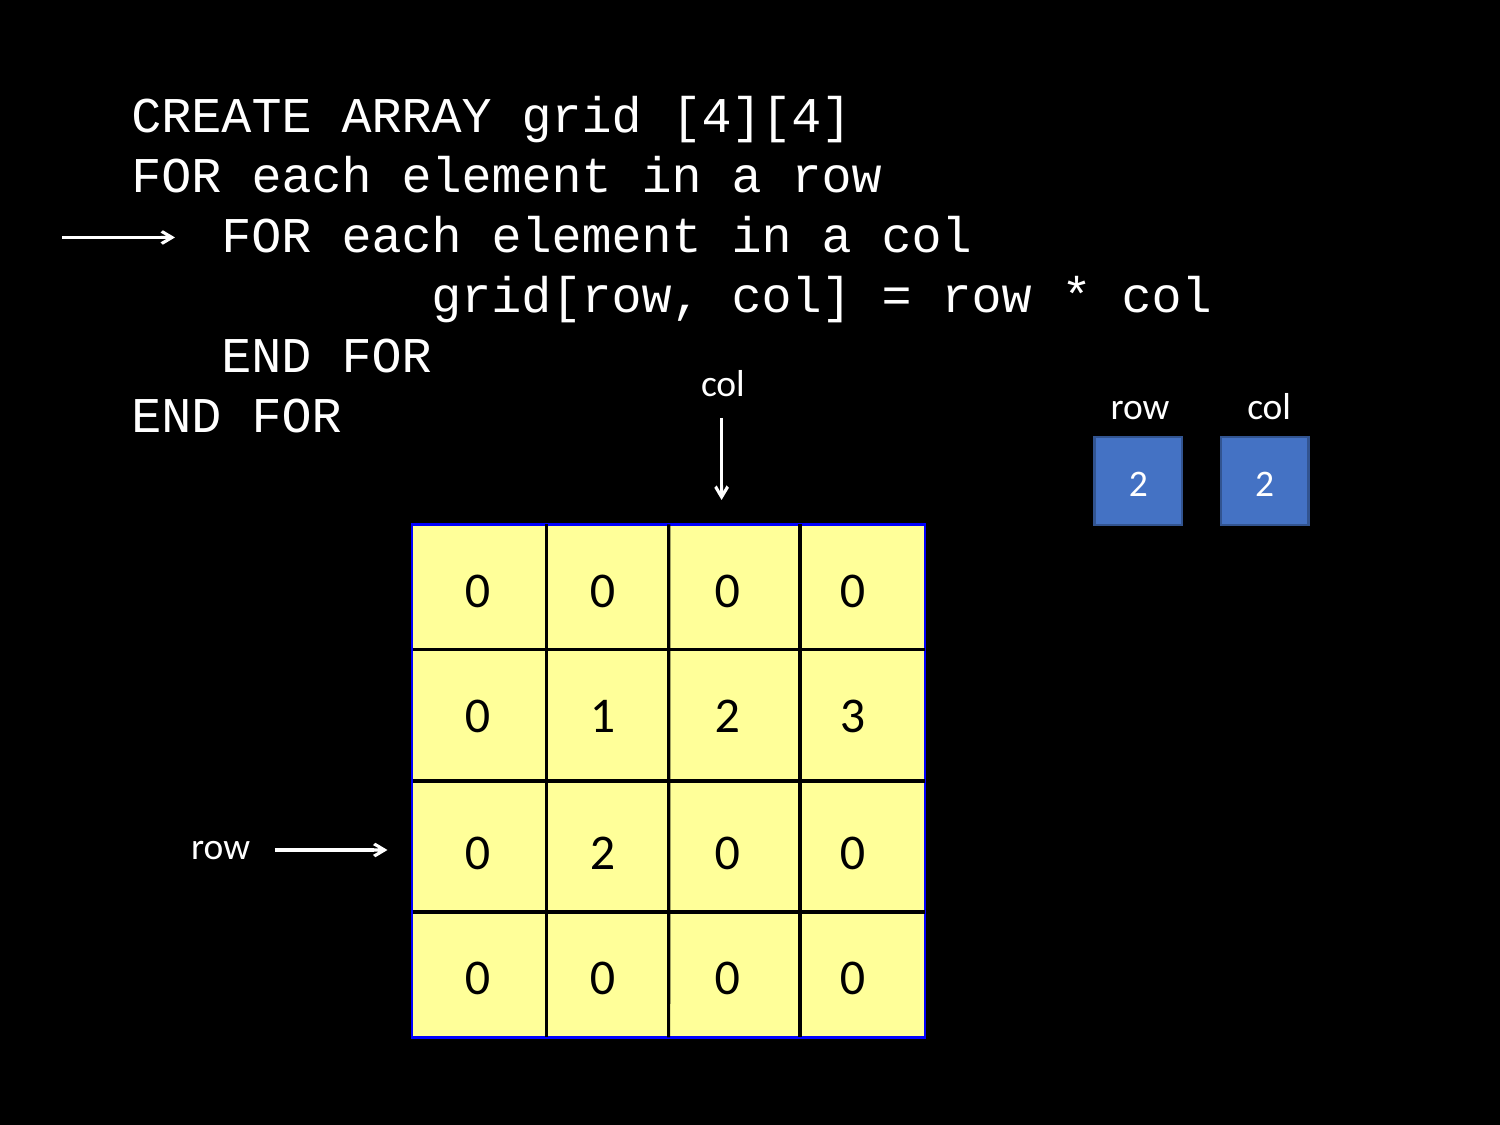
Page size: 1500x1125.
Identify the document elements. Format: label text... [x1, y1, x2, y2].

text_box CREATE ARRAY grid [4][4] FOR each element in a row FOR each element in a col grid[row, col] = row * col END FOR END FOR [116, 74, 1227, 450]
text_box 0 [449, 674, 538, 750]
text_box 0 [824, 549, 913, 625]
text_box 0 [449, 936, 538, 1012]
text_box 0 [824, 812, 913, 888]
text_box 0 [449, 811, 538, 887]
text_box 0 [574, 549, 663, 625]
text_box 2 [699, 674, 788, 750]
text_box [411, 523, 926, 1039]
text_box 2 [574, 812, 663, 888]
text_box 0 [824, 937, 913, 1013]
text_box 0 [574, 937, 663, 1013]
text_box 1 [574, 674, 663, 750]
text_box col [686, 351, 760, 412]
text_box 2 [1220, 436, 1310, 526]
text_box 0 [699, 937, 788, 1013]
text_box row [176, 814, 265, 875]
text_box 0 [699, 812, 788, 888]
text_box col [1232, 374, 1306, 435]
text_box row [1095, 374, 1185, 435]
text_box 3 [824, 674, 913, 750]
text_box 0 [449, 549, 538, 625]
text_box 0 [699, 549, 788, 625]
text_box 2 [1093, 436, 1183, 526]
